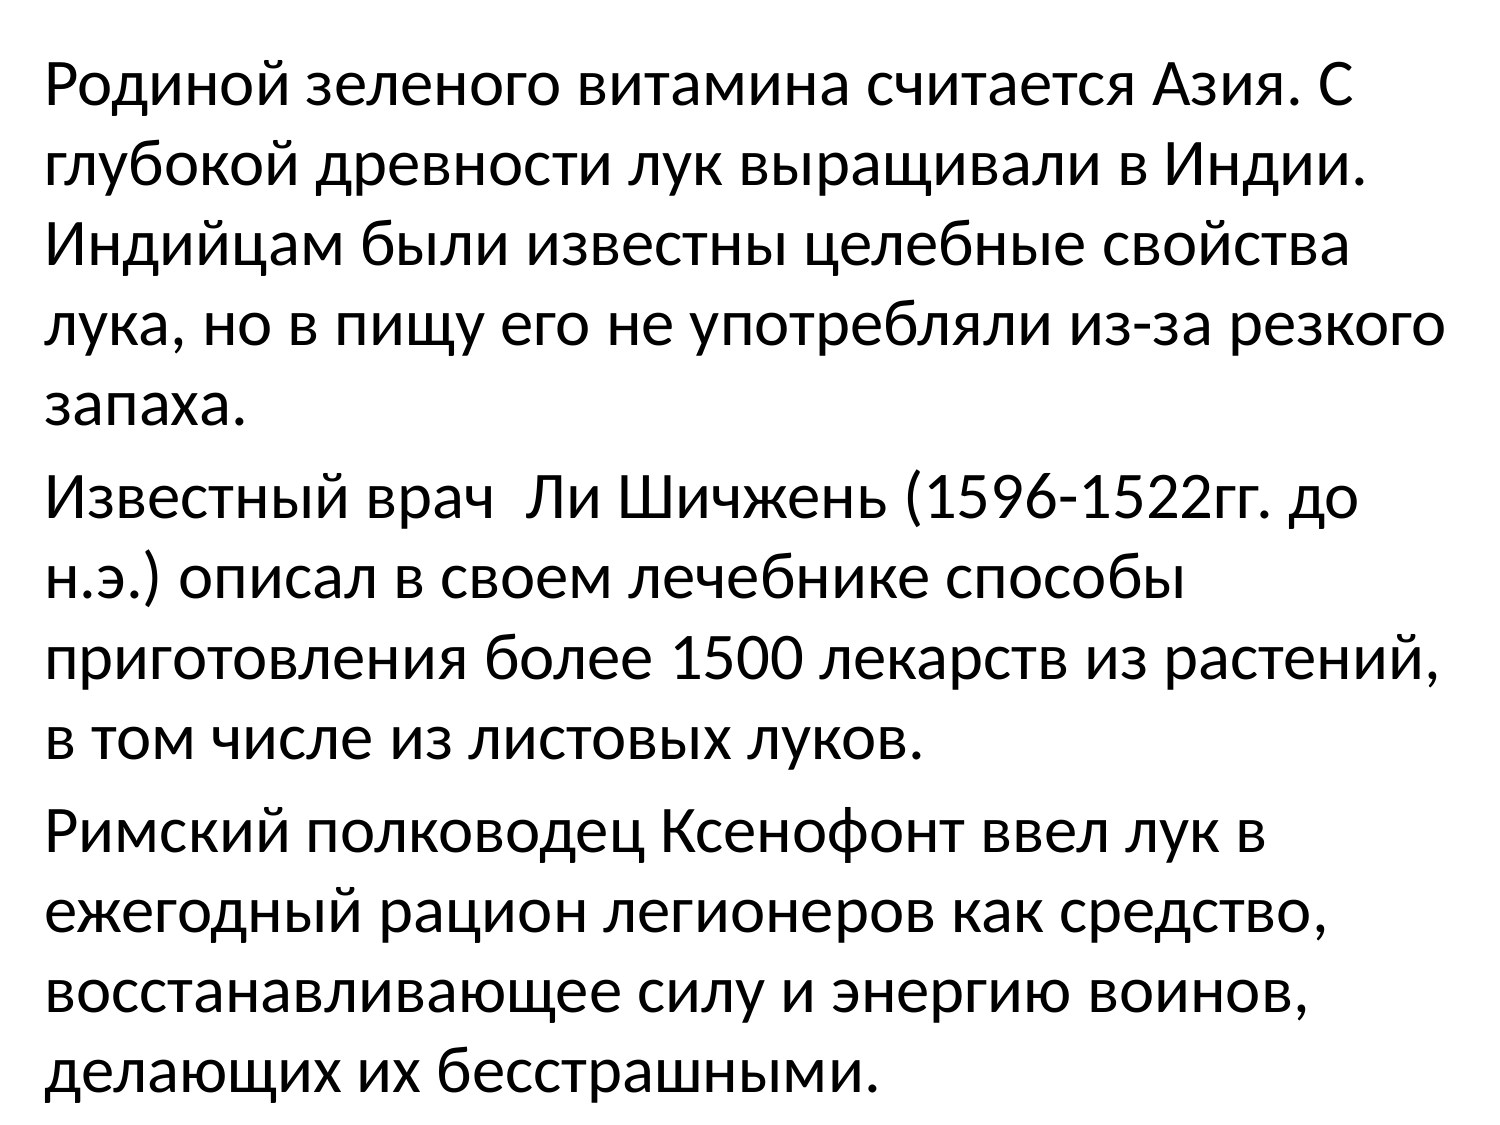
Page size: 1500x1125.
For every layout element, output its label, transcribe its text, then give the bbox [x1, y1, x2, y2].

list Родиной зеленого витамина считается Азия. С глубокой древности лук выращивали в Индии. Индийцам были известны целебные свойства лука, но в пищу его не употребляли из-за резкого запаха. Известный врач Ли Шичжень (1596-1522гг. до н.э.) описал в своем лечебнике способы приготовления более 1500 лекарств из растений, в том числе из листовых луков. Римский полководец Ксенофонт ввел лук в ежегодный рацион легионеров как средство, восстанавливающее силу и энергию воинов, делающих их бесстрашными. [29, 30, 1483, 1118]
